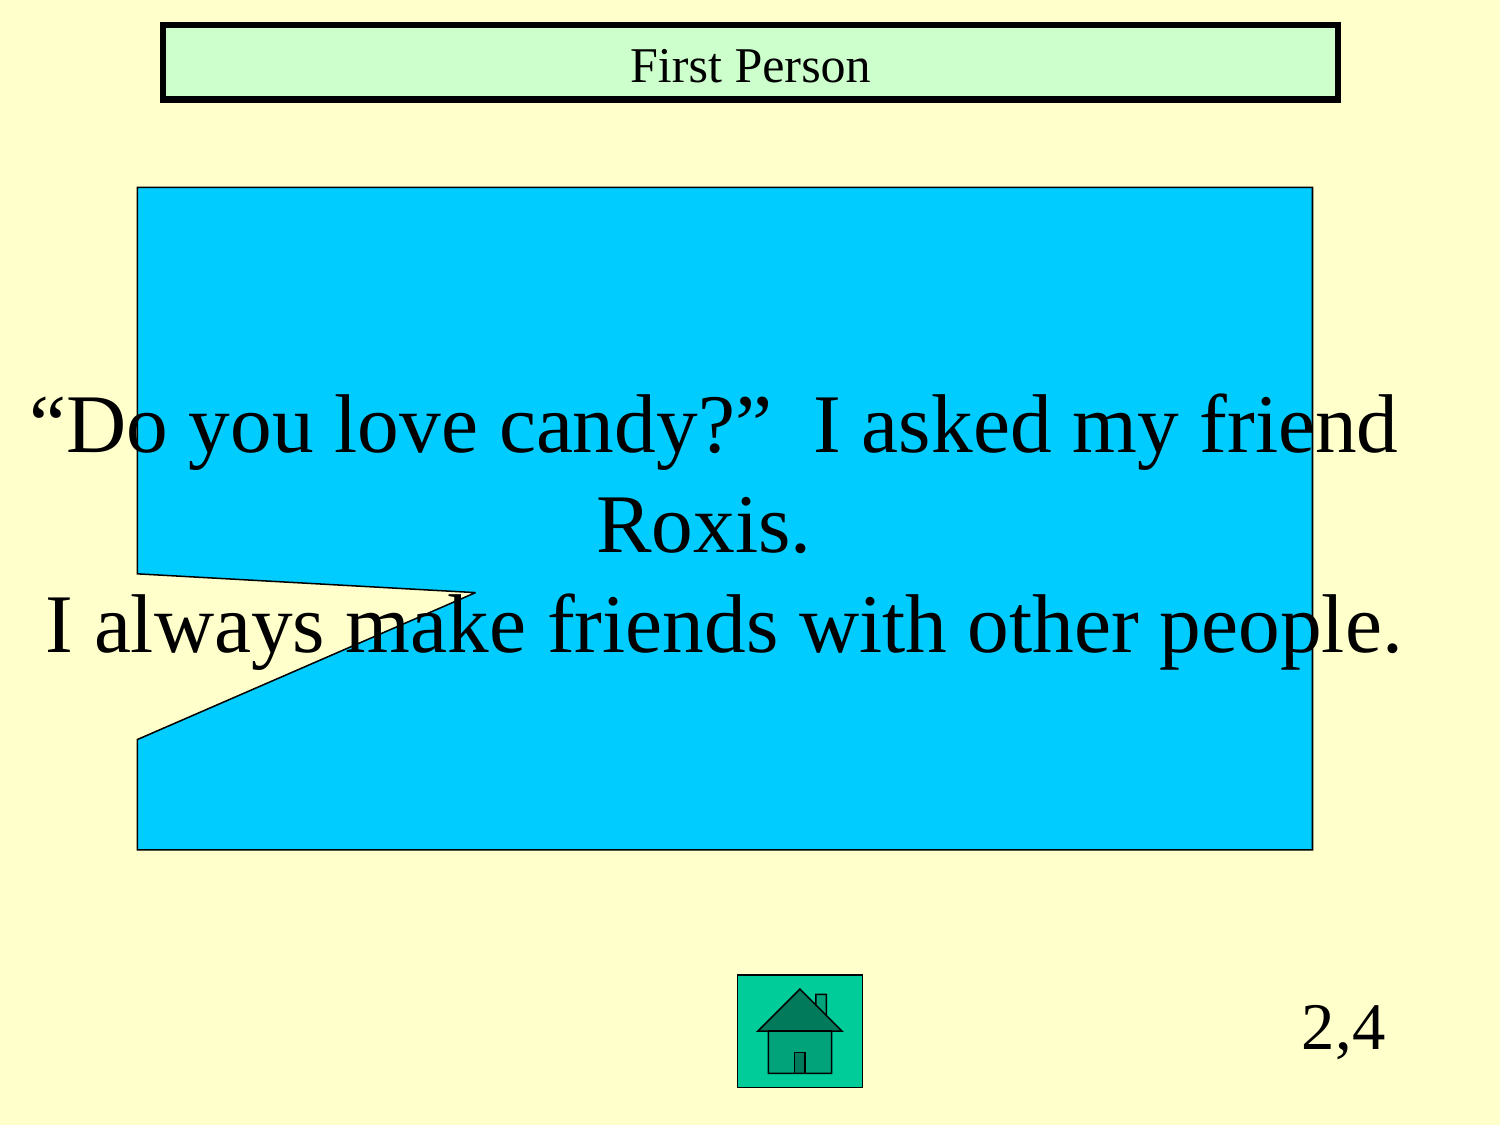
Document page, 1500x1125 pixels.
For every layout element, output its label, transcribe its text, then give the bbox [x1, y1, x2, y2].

text_box [737, 975, 863, 1088]
text_box First Person [163, 24, 1339, 100]
subtitle 2,4 [1187, 974, 1500, 1125]
text_box “Do you love candy?” I asked my friend Roxis. I always make friends with other people. [137, 187, 1313, 850]
